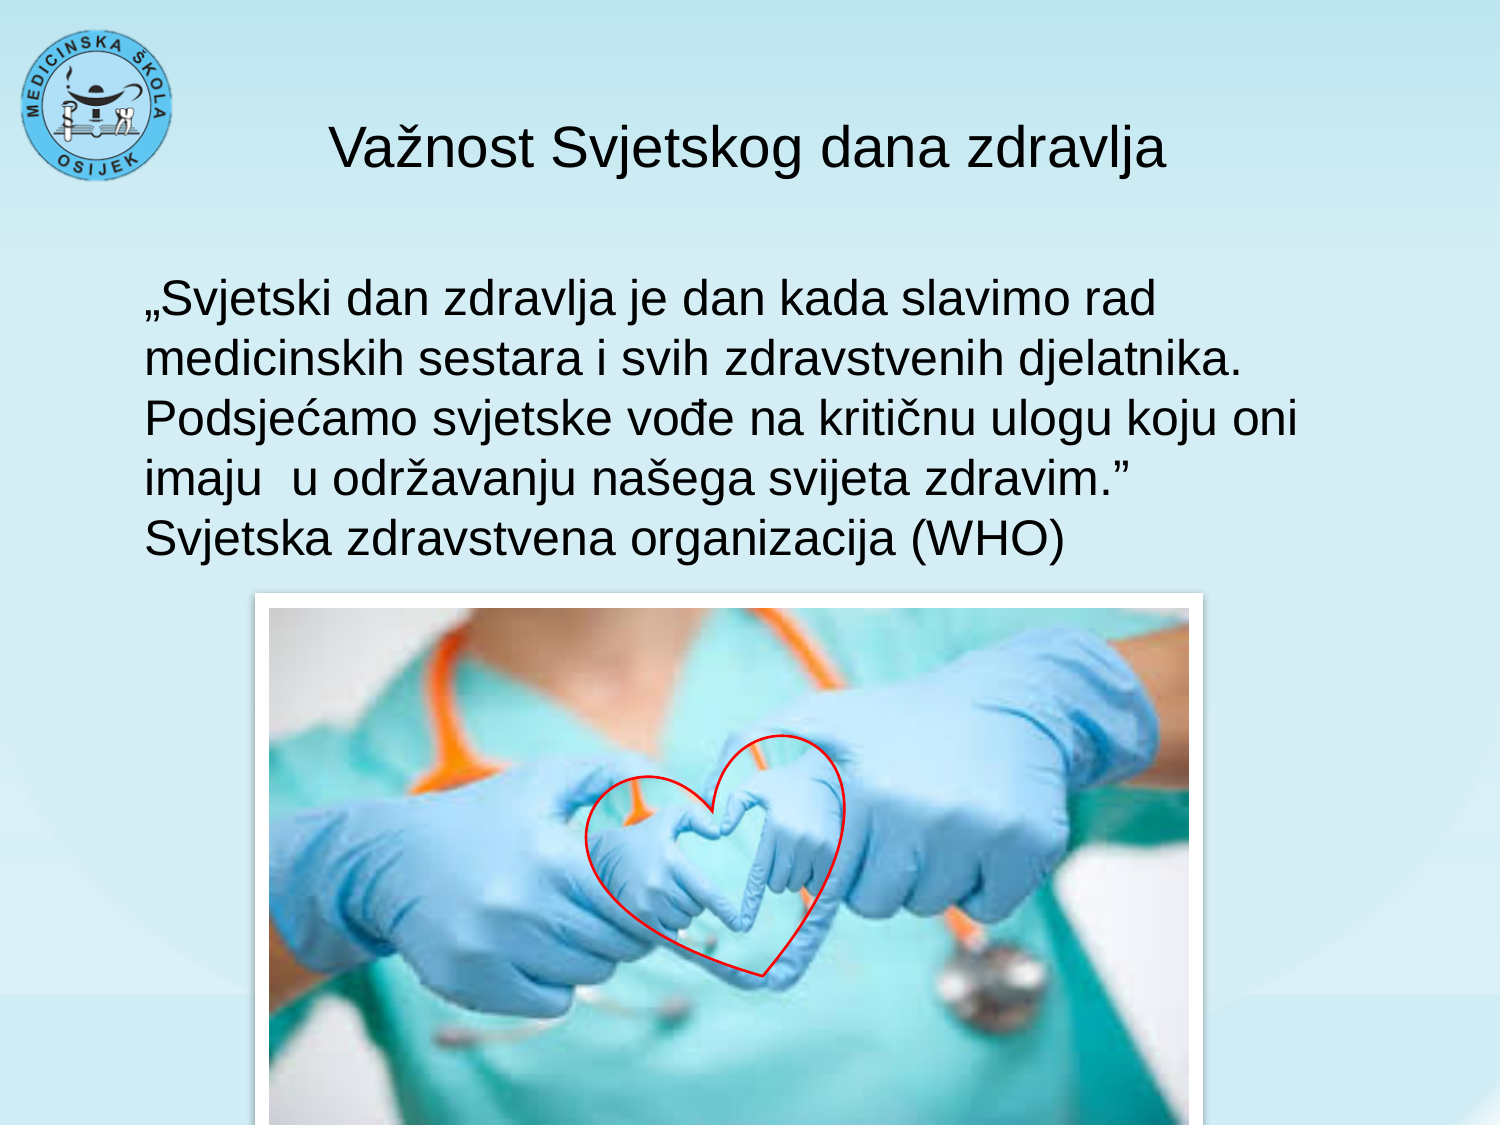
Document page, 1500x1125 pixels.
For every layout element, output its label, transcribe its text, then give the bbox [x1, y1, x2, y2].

text_box „Svjetski dan zdravlja je dan kada slavimo rad medicinskih sestara i svih zdravstvenih djelatnika. Podsjećamo svjetske vođe na kritičnu ulogu koju oni imaju u održavanju našega svijeta zdravim.” Svjetska zdravstvena organizacija (WHO) [129, 168, 1358, 669]
picture [268, 607, 1190, 1125]
picture [6, 15, 187, 196]
text_box Važnost Svjetskog dana zdravlja [183, 101, 1388, 188]
